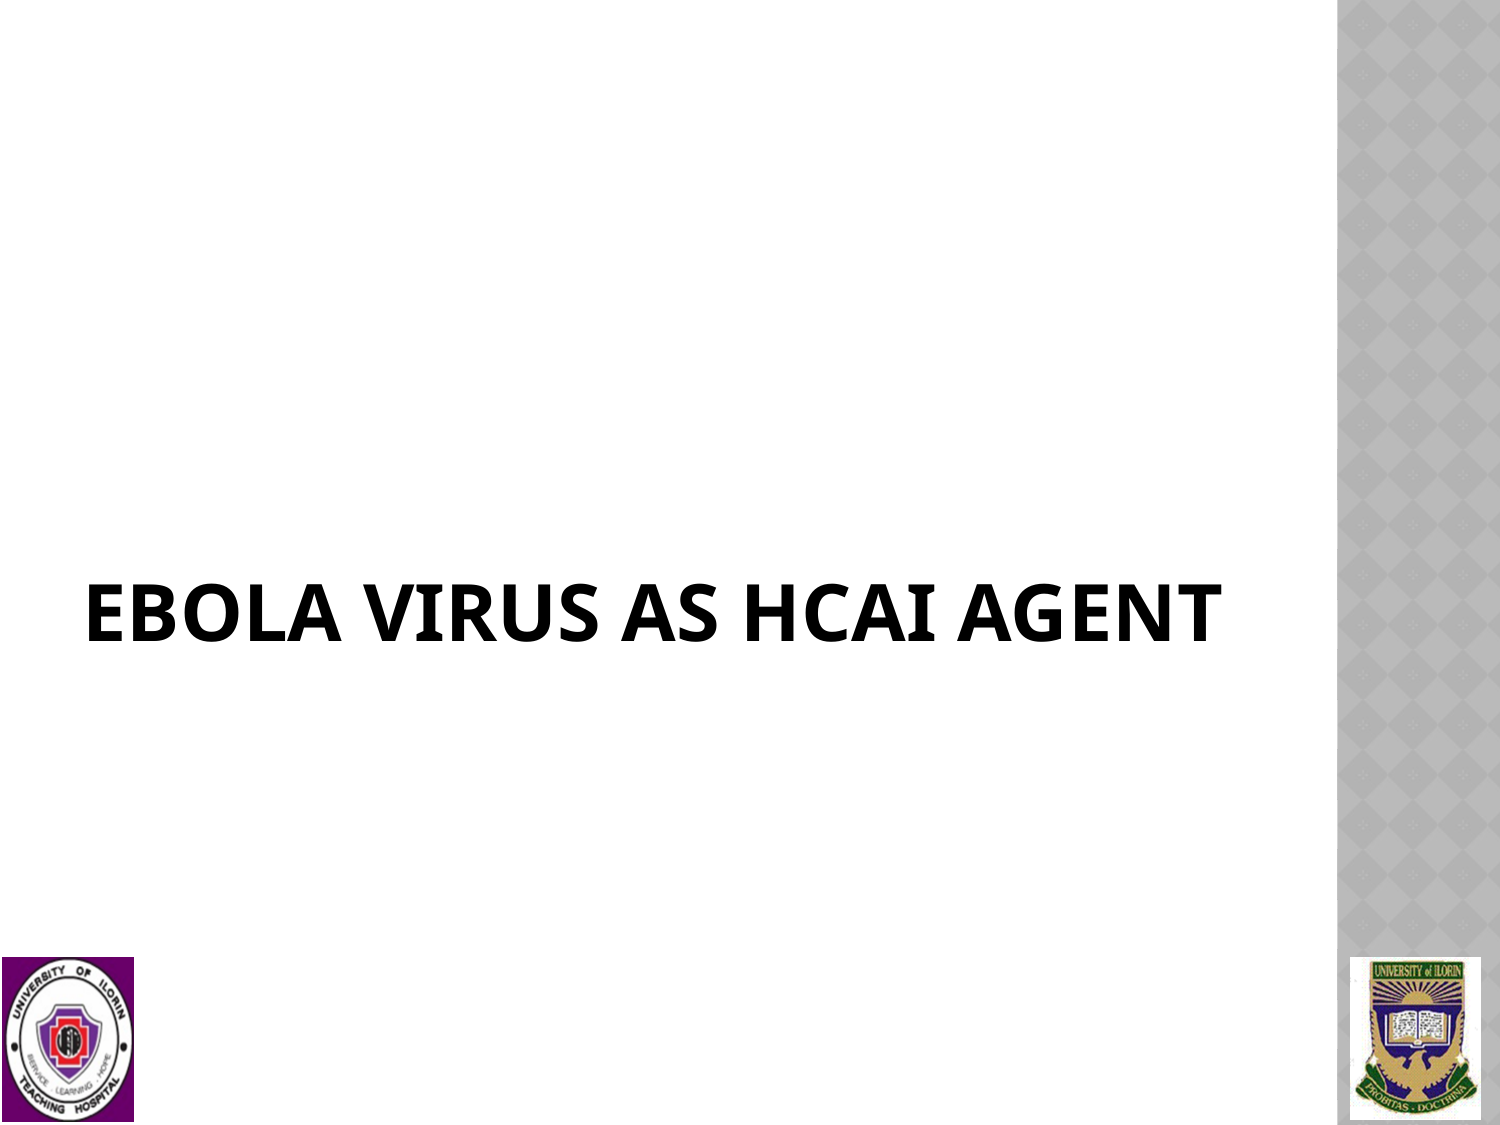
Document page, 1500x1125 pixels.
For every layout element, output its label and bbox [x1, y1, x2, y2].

picture [1, 957, 134, 1122]
picture [1349, 957, 1482, 1120]
list [75, 264, 1263, 1059]
